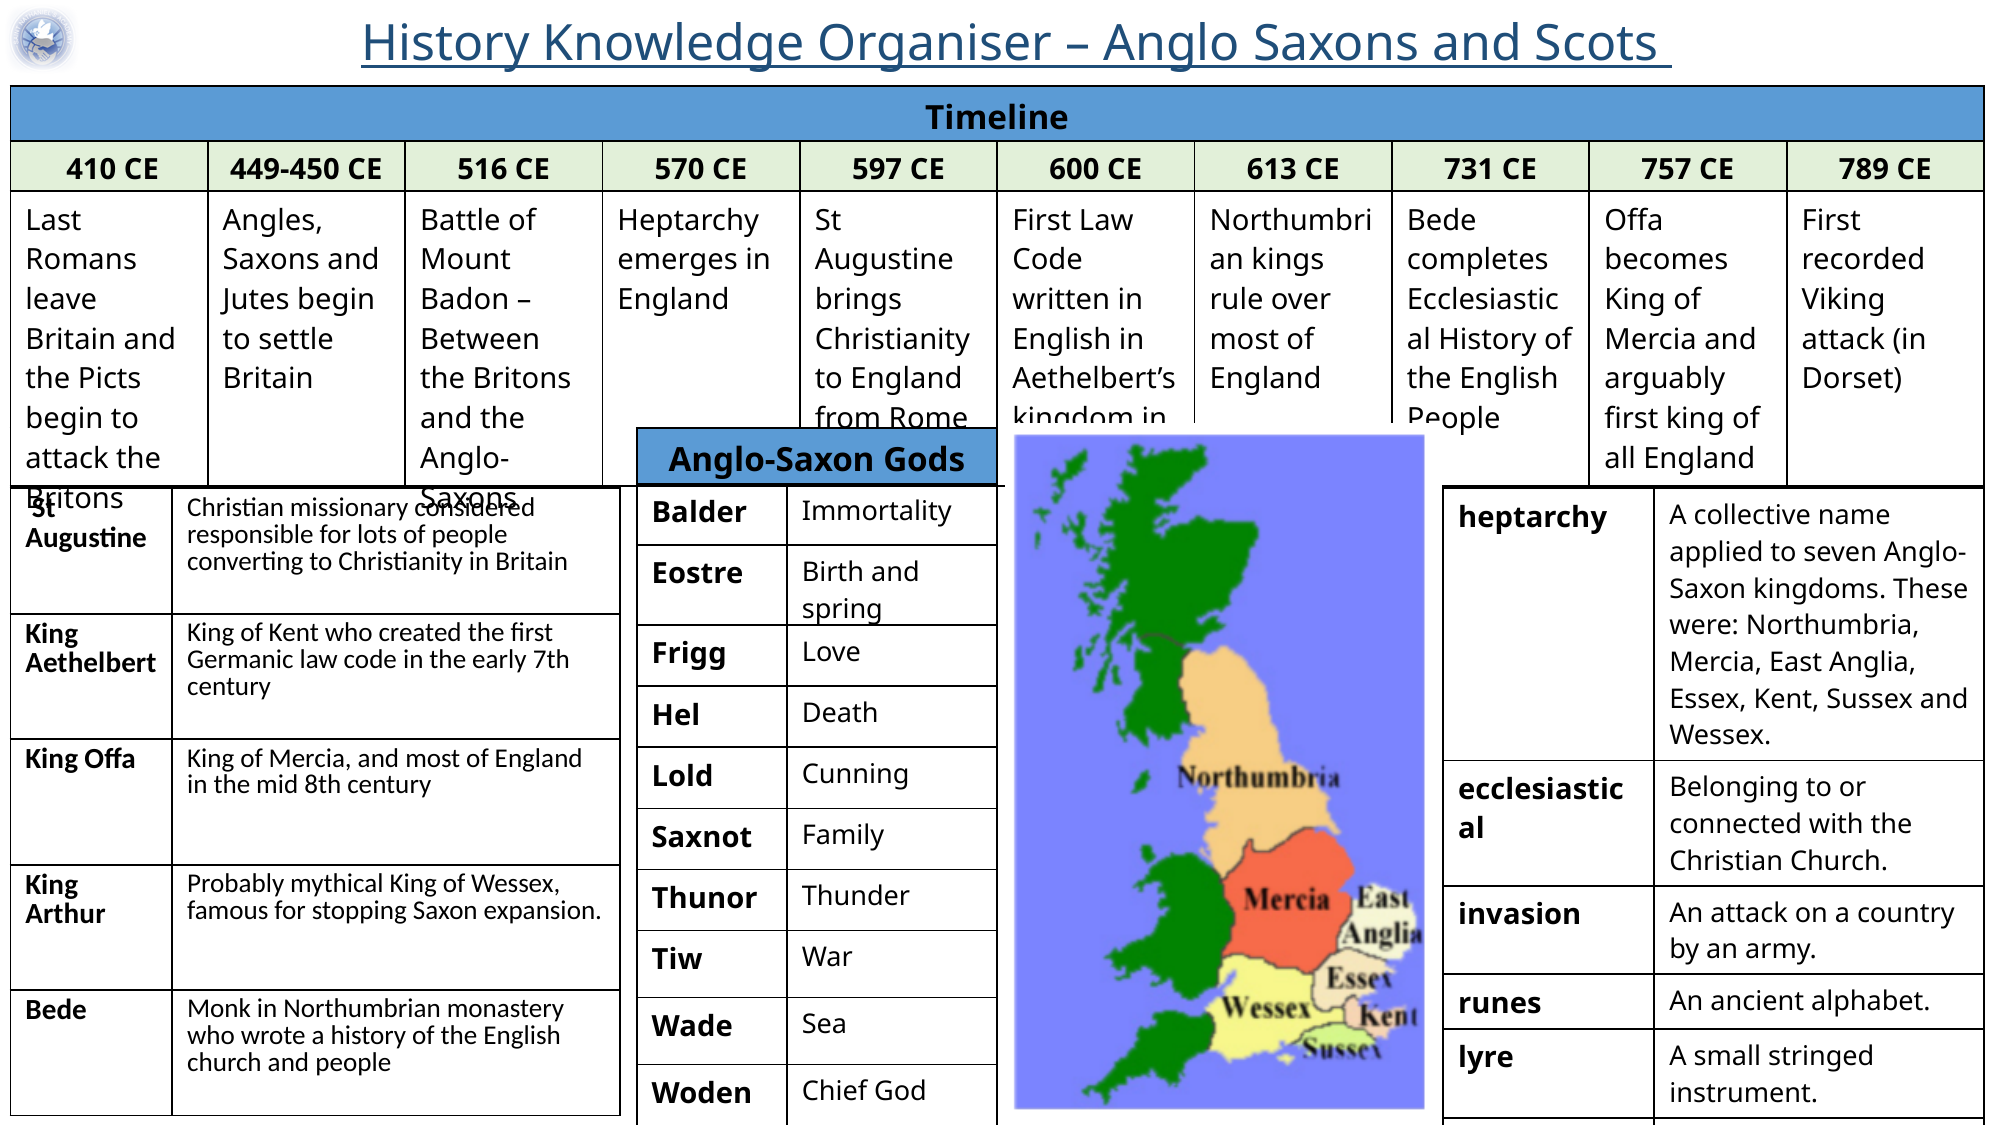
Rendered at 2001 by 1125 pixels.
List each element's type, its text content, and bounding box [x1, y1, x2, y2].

table_cell An object made by human beings. [1655, 1119, 1983, 1125]
text_box [10, 0, 355, 306]
table_cell St Augustine [11, 489, 171, 613]
table_cell King of Mercia, and most of England in the mid 8th century [173, 740, 619, 864]
table_cell Lold [638, 748, 786, 808]
table_cell runes [1444, 975, 1653, 1028]
table_cell Eostre [638, 546, 786, 624]
table_cell Bede [11, 991, 171, 1115]
table_cell 597 CE [801, 142, 996, 190]
table_cell Hel [638, 687, 786, 746]
table_cell 600 CE [998, 142, 1194, 190]
table_cell Birth and spring [788, 546, 996, 624]
table_cell A small stringed instrument. [1655, 1030, 1983, 1117]
table_cell Battle of Mount Badon – Between the Britons and the Anglo-Saxons [406, 192, 602, 485]
picture [1005, 423, 1442, 1125]
table_cell Frigg [638, 626, 786, 685]
table_cell 731 CE [1393, 142, 1588, 190]
table_cell Wade [638, 998, 786, 1064]
table_cell Thunder [788, 870, 996, 930]
table_cell Love [788, 626, 996, 685]
table_header Anglo-Saxon Gods [638, 429, 996, 483]
table_cell Death [788, 687, 996, 746]
table_cell Woden [638, 1065, 786, 1125]
table_cell Offa becomes King of Mercia and arguably first king of all England [1590, 192, 1786, 485]
table_cell War [788, 931, 996, 997]
table_cell Cunning [788, 748, 996, 808]
table_cell Chief God [788, 1065, 996, 1125]
table_cell 789 CE [1788, 142, 1983, 190]
table_cell Immortality [788, 485, 996, 544]
table_cell Last Romans leave Britain and the Picts begin to attack the Britons [11, 306, 207, 485]
table_cell An ancient alphabet. [1655, 975, 1983, 1028]
table_cell 570 CE [603, 142, 799, 190]
table_cell 449-450 CE [355, 142, 404, 190]
table_cell Heptarchy emerges in England [603, 192, 799, 485]
table_cell Thunor [638, 870, 786, 930]
table_cell Angles, Saxons and Jutes begin to settle Britain [209, 192, 404, 485]
table_cell A collective name applied to seven Anglo-Saxon kingdoms. These were: Northumbria, Mercia, East Anglia, Essex, Kent, Sussex and Wessex. [1655, 489, 1983, 760]
picture [4, 3, 80, 75]
table_cell An attack on a country by an army. [1655, 887, 1983, 973]
table_cell heptarchy [1444, 489, 1653, 760]
table_cell Bede completes Ecclesiastical History of the English People [1393, 192, 1588, 485]
table_cell Christian missionary considered responsible for lots of people converting to Christianity in Britain [173, 489, 619, 613]
table_cell St Augustine brings Christianity to England from Rome [801, 192, 996, 427]
text_box History Knowledge Organiser – Anglo Saxons and Scots [355, 3, 1939, 79]
table_cell lyre [1444, 1030, 1653, 1117]
table_cell Tiw [638, 931, 786, 997]
table_cell Saxnot [638, 809, 786, 869]
table_cell Probably mythical King of Wessex, famous for stopping Saxon expansion. [173, 866, 619, 989]
table_cell First recorded Viking attack (in Dorset) [1788, 192, 1983, 485]
table_cell 757 CE [1590, 142, 1786, 190]
table_cell ecclesiastical [1444, 761, 1653, 885]
table_cell Belonging to or connected with the Christian Church. [1655, 761, 1983, 885]
table_cell 516 CE [406, 142, 602, 190]
text_box [10, 0, 351, 228]
table_cell Family [788, 809, 996, 869]
table_cell King Offa [11, 740, 171, 864]
table_cell First Law Code written in English in Aethelbert’s kingdom in Kent [998, 192, 1194, 485]
table_cell Balder [638, 485, 786, 544]
table_header Timeline [355, 87, 1983, 140]
table_cell invasion [1444, 887, 1653, 973]
table_cell 613 CE [1195, 142, 1391, 190]
table_cell artefact [1444, 1119, 1653, 1125]
table_cell Northumbrian kings rule over most of England [1195, 192, 1391, 423]
table_cell Monk in Northumbrian monastery who wrote a history of the English church and people [173, 991, 619, 1115]
table_cell King Arthur [11, 866, 171, 989]
table_cell King Aethelbert [11, 615, 171, 738]
table_cell Sea [788, 998, 996, 1064]
table_cell King of Kent who created the first Germanic law code in the early 7th century [173, 615, 619, 738]
